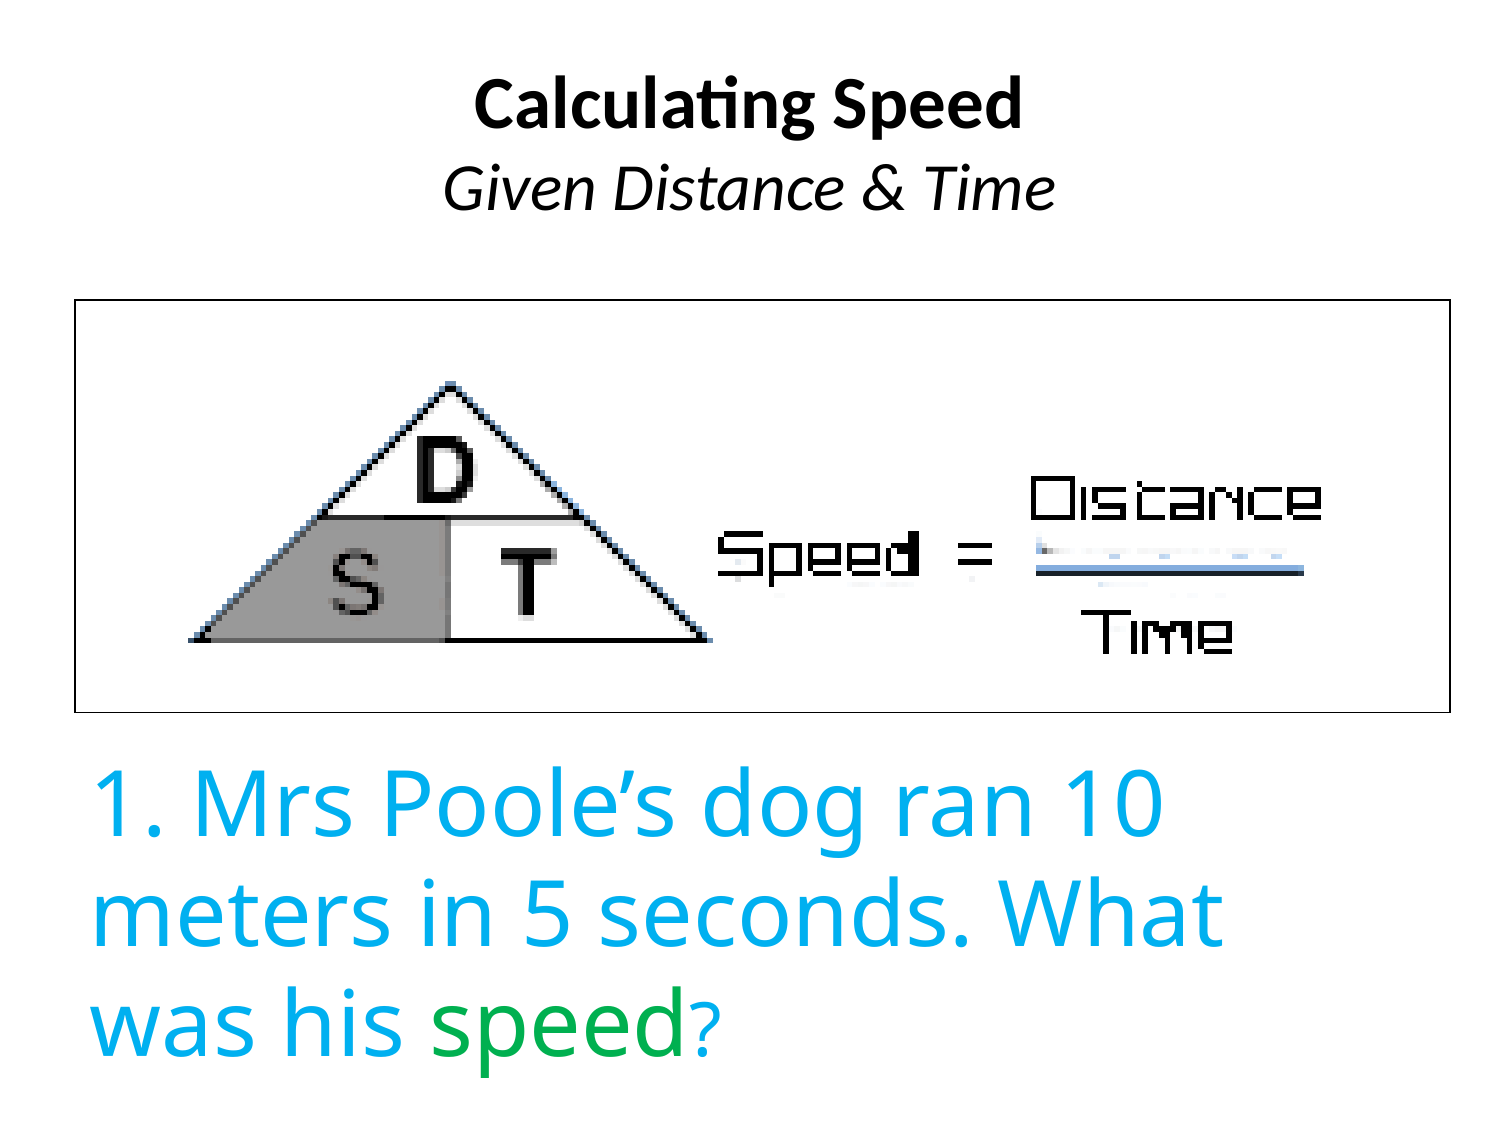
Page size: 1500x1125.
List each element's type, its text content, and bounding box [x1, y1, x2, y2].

text_box 1. Mrs Poole’s dog ran 10 meters in 5 seconds. What was his speed? [74, 737, 1425, 1083]
picture [162, 312, 1338, 666]
text_box [75, 299, 1450, 713]
title Calculating Speed Given Distance & Time [75, 45, 1425, 233]
